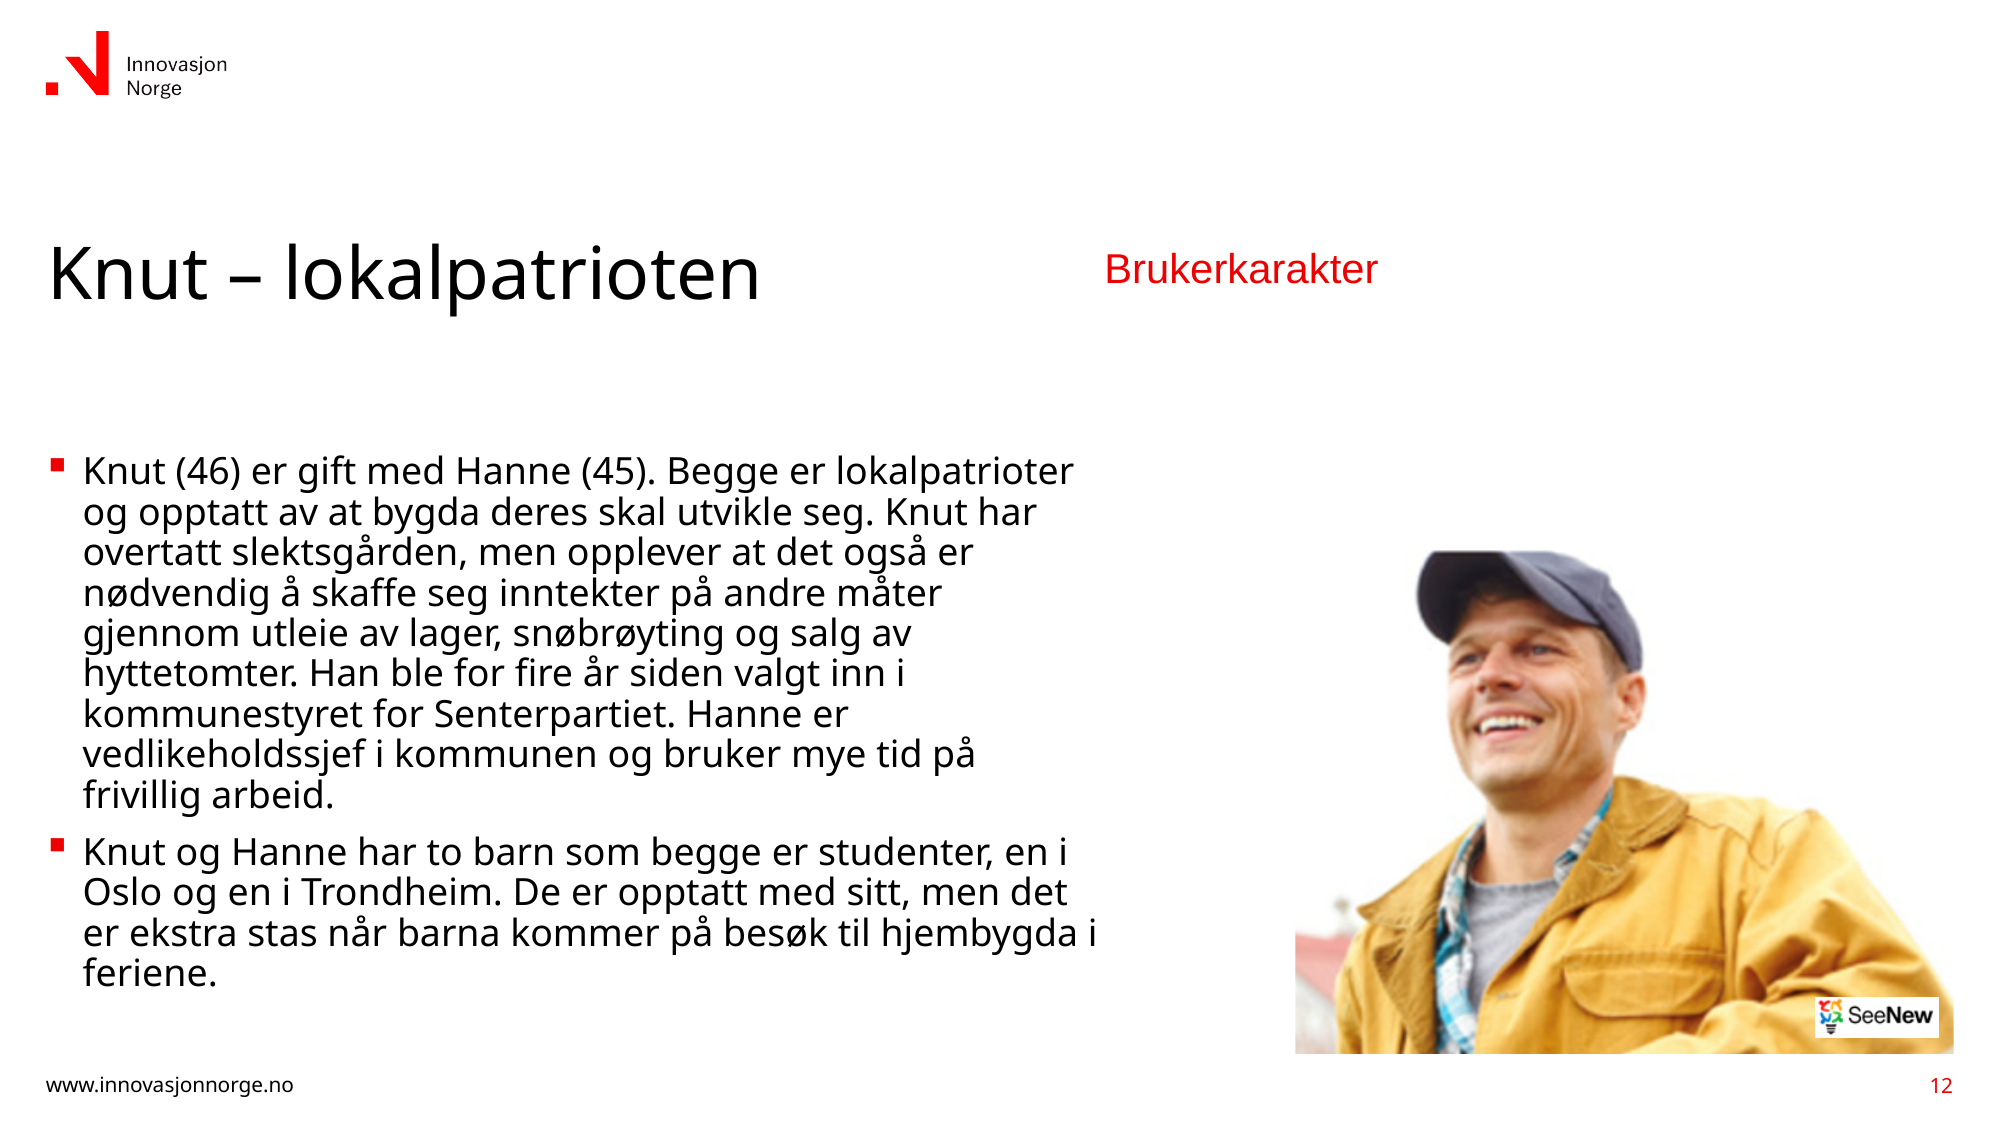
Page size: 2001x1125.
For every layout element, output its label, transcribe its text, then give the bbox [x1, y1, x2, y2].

title Knut – lokalpatrioten [47, 236, 905, 448]
subtitle Brukerkarakter [1104, 242, 1960, 454]
picture [33, 18, 239, 108]
slide_number 12 [1791, 1072, 1954, 1109]
text_box Knut (46) er gift med Hanne (45). Begge er lokalpatrioter og opptatt av at bygda deres skal utvikle seg. Knut har overtatt slektsgården, men opplever at det også er nødvendig å skaffe seg inntekter på andre måter gjennom utleie av lager, snøbrøyting og salg av hyttetomter. Han ble for fire år siden valgt inn i kommunestyret for Senterpartiet. Hanne er vedlikeholdssjef i kommunen og bruker mye tid på frivillig arbeid. Knut og Hanne har to barn som begge er studenter, en i Oslo og en i Trondheim. De er opptatt med sitt, men det er ekstra stas når barna kommer på besøk til hjembygda i feriene. [47, 452, 1105, 1037]
picture [1295, 550, 1954, 1054]
